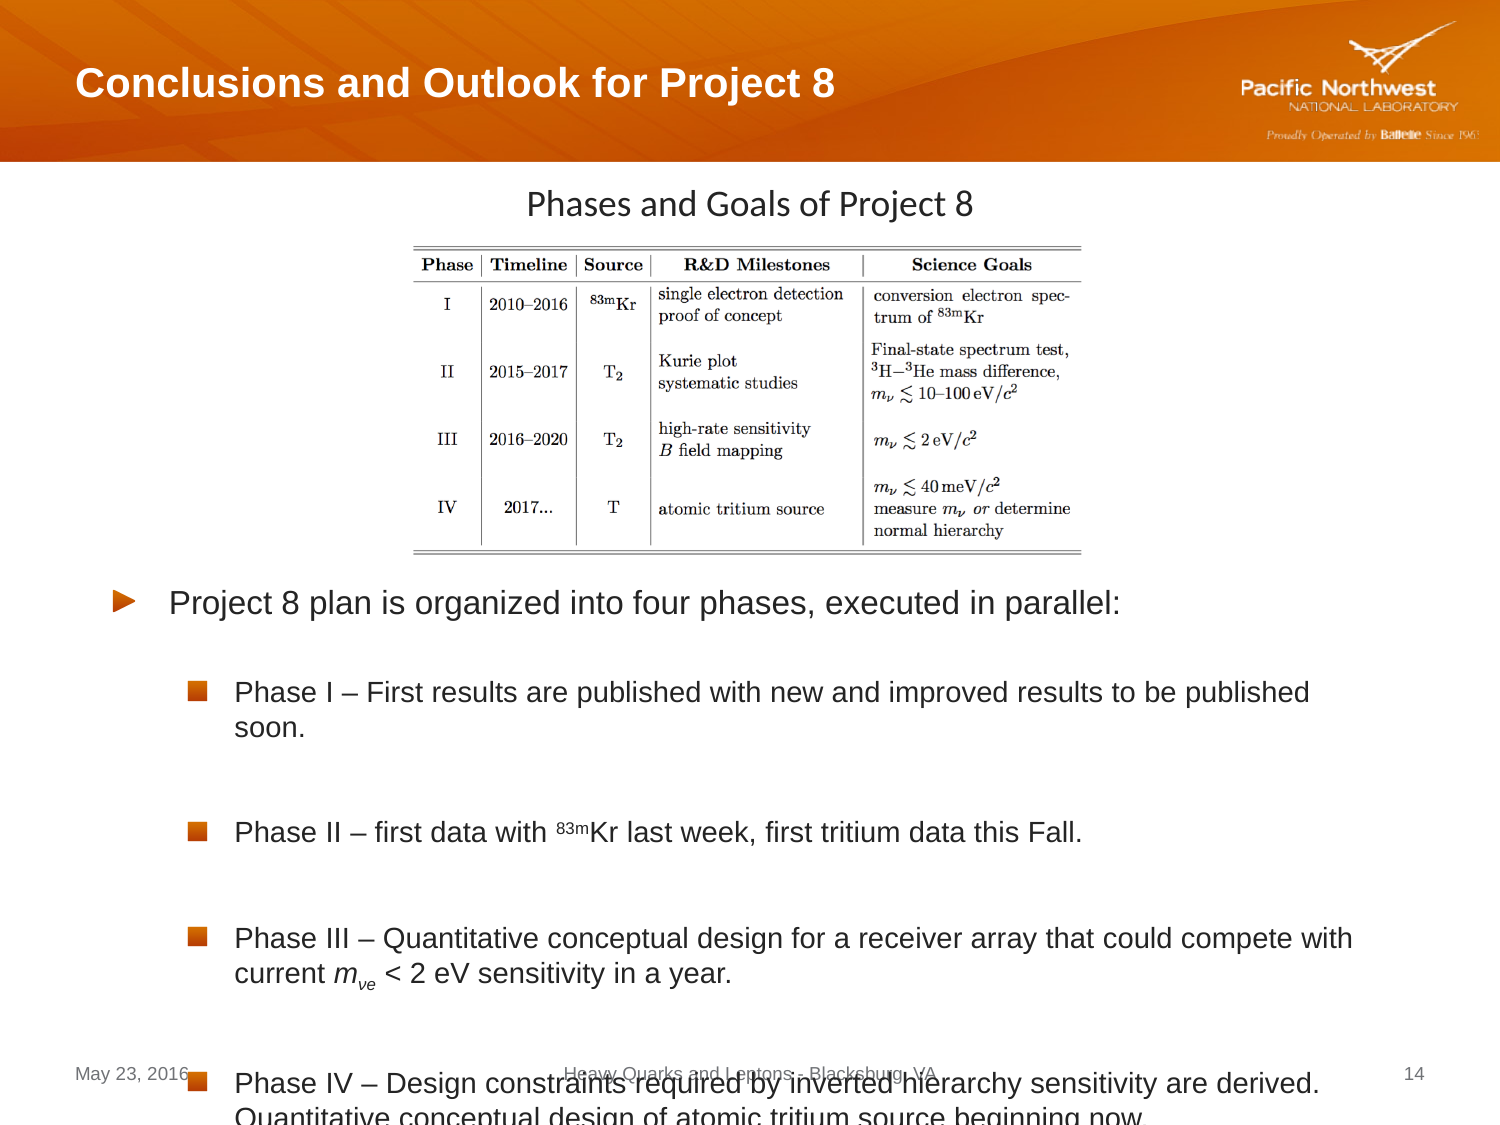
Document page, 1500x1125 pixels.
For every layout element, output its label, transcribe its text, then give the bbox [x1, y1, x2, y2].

text_box Phases and Goals of Project 8 [511, 171, 990, 232]
title Conclusions and Outlook for Project 8 [75, 55, 1219, 107]
picture [187, 680, 208, 702]
picture [0, 0, 1500, 161]
list Project 8 plan is organized into four phases, executed in parallel: Phase I – First results are published with new and improved results to be published soon. Phase II – first data with 83mKr last week, first tritium data this Fall. Phase III – Quantitative conceptual design for a receiver array that could compete with current mνe < 2 eV sensitivity in a year. Phase IV – Design constraints required by inverted hierarchy sensitivity are derived. Quantitative conceptual design of atomic tritium source beginning now. [112, 581, 1389, 1038]
slide_number 14 [1074, 1042, 1425, 1103]
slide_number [75, 1042, 425, 1103]
picture [112, 589, 136, 613]
footer Heavy Quarks and Leptons - Blacksburg, VA [512, 1042, 988, 1103]
picture [187, 821, 208, 842]
picture [187, 926, 208, 947]
picture [187, 1071, 208, 1092]
picture [402, 238, 1098, 569]
